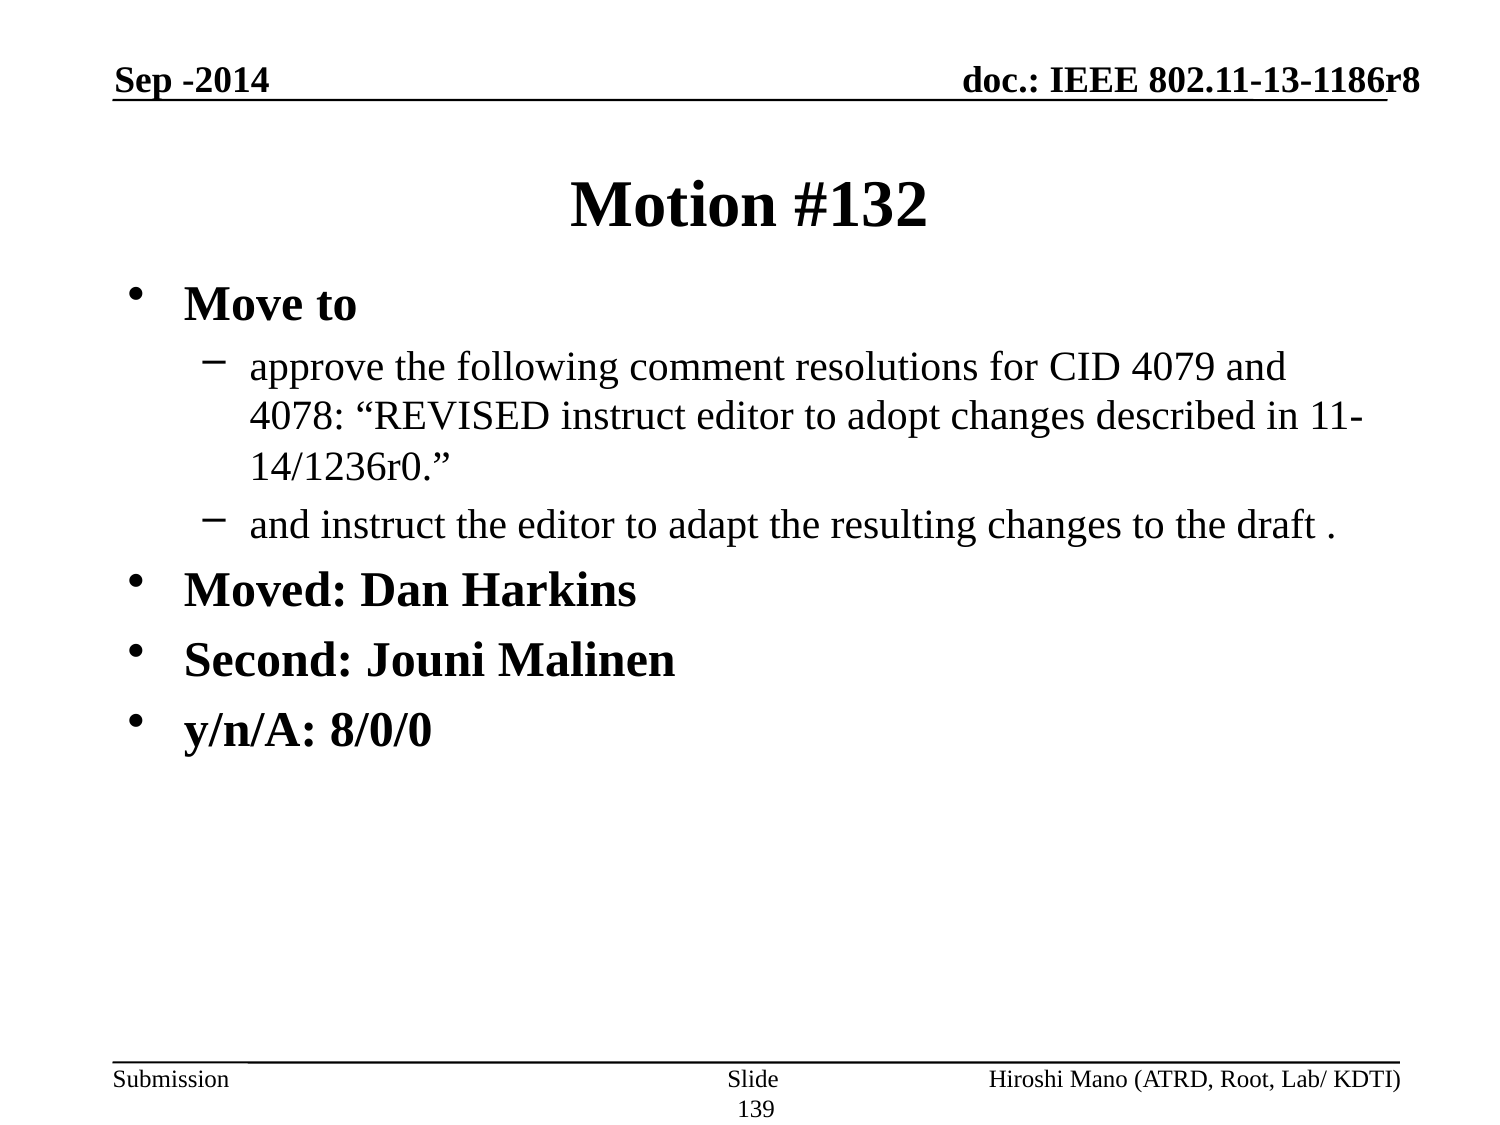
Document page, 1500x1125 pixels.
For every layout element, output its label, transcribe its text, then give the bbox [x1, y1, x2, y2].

footer Hiroshi Mano (ATRD, Root, Lab/ KDTI) [984, 1061, 1402, 1093]
list Move to approve the following comment resolutions for CID 4079 and 4078: “REVISED instruct editor to adopt changes described in 11-14/1236r0.” and instruct the editor to adapt the resulting changes to the draft . Moved: Dan Harkins Second: Jouni Malinen y/n/A: 8/0/0 [112, 262, 1388, 1001]
title Motion #132 [112, 112, 1388, 262]
slide_number Sep -2014 [114, 54, 272, 101]
slide_number Slide 139 [712, 1061, 800, 1093]
